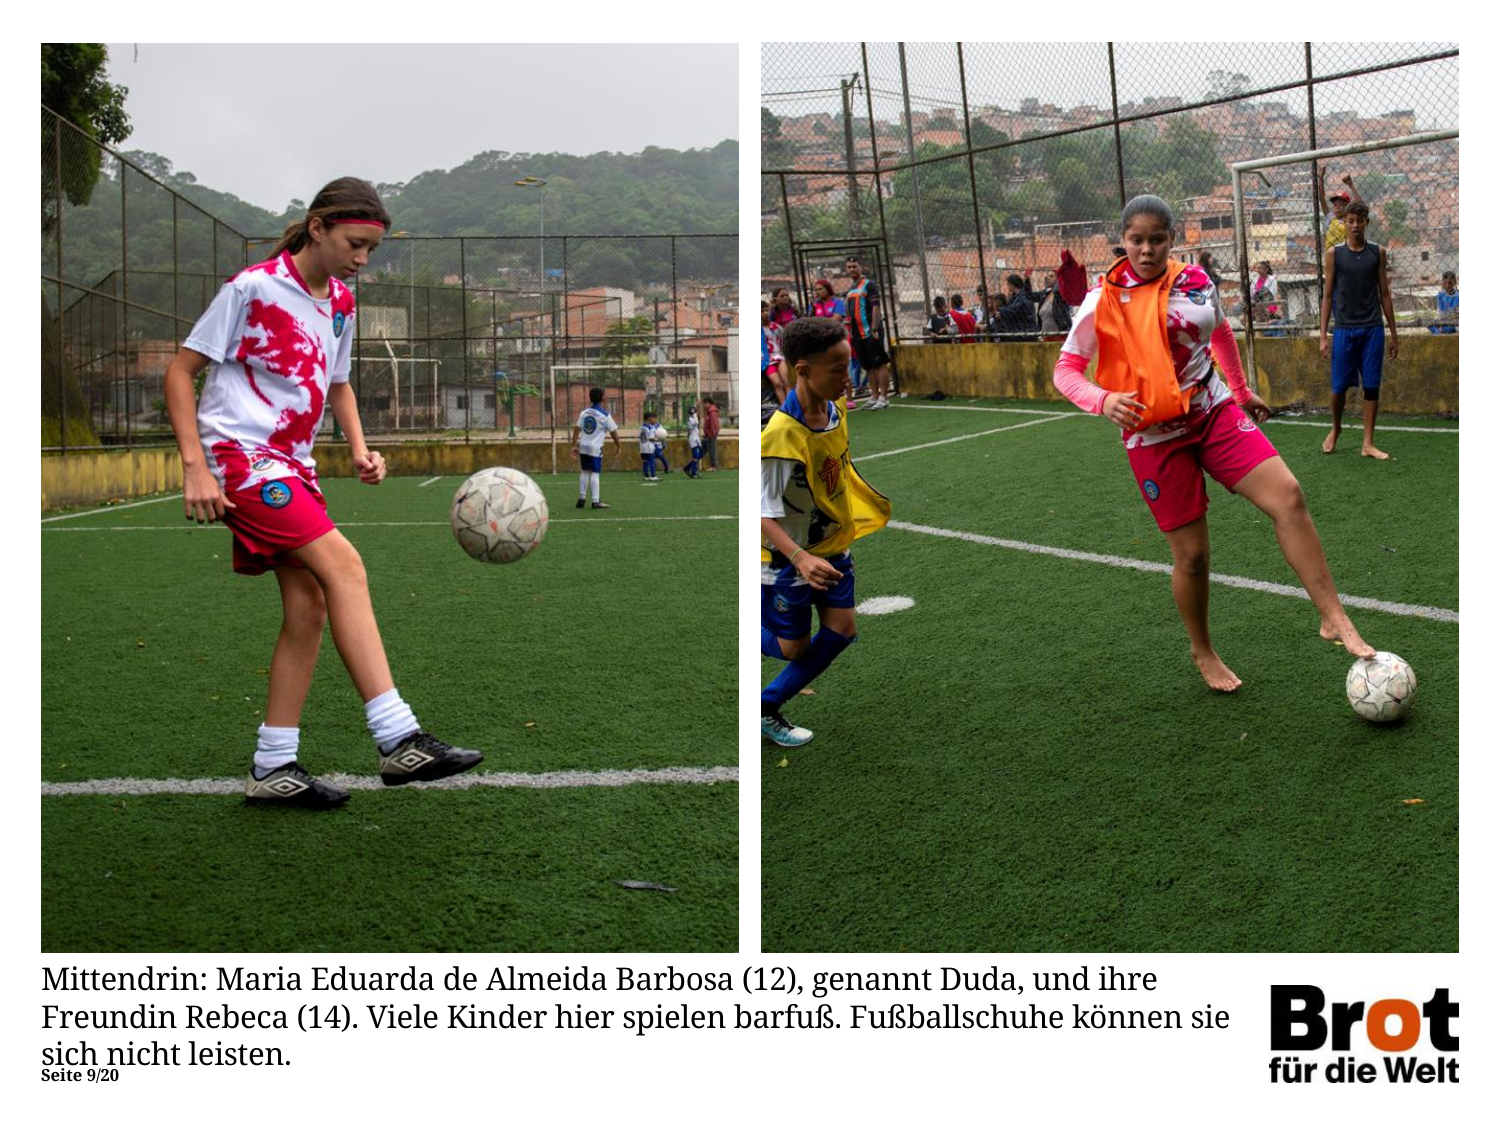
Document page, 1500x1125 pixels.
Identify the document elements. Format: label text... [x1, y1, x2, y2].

picture [1269, 985, 1459, 1083]
picture [761, 42, 1460, 953]
picture [40, 43, 739, 953]
text_box Mittendrin: Maria Eduarda de Almeida Barbosa (12), genannt Duda, und ihre Freundin Rebeca (14). Viele Kinder hier spielen barfuß. Fußballschuhe können sie sich nicht leisten. [41, 952, 1276, 1080]
